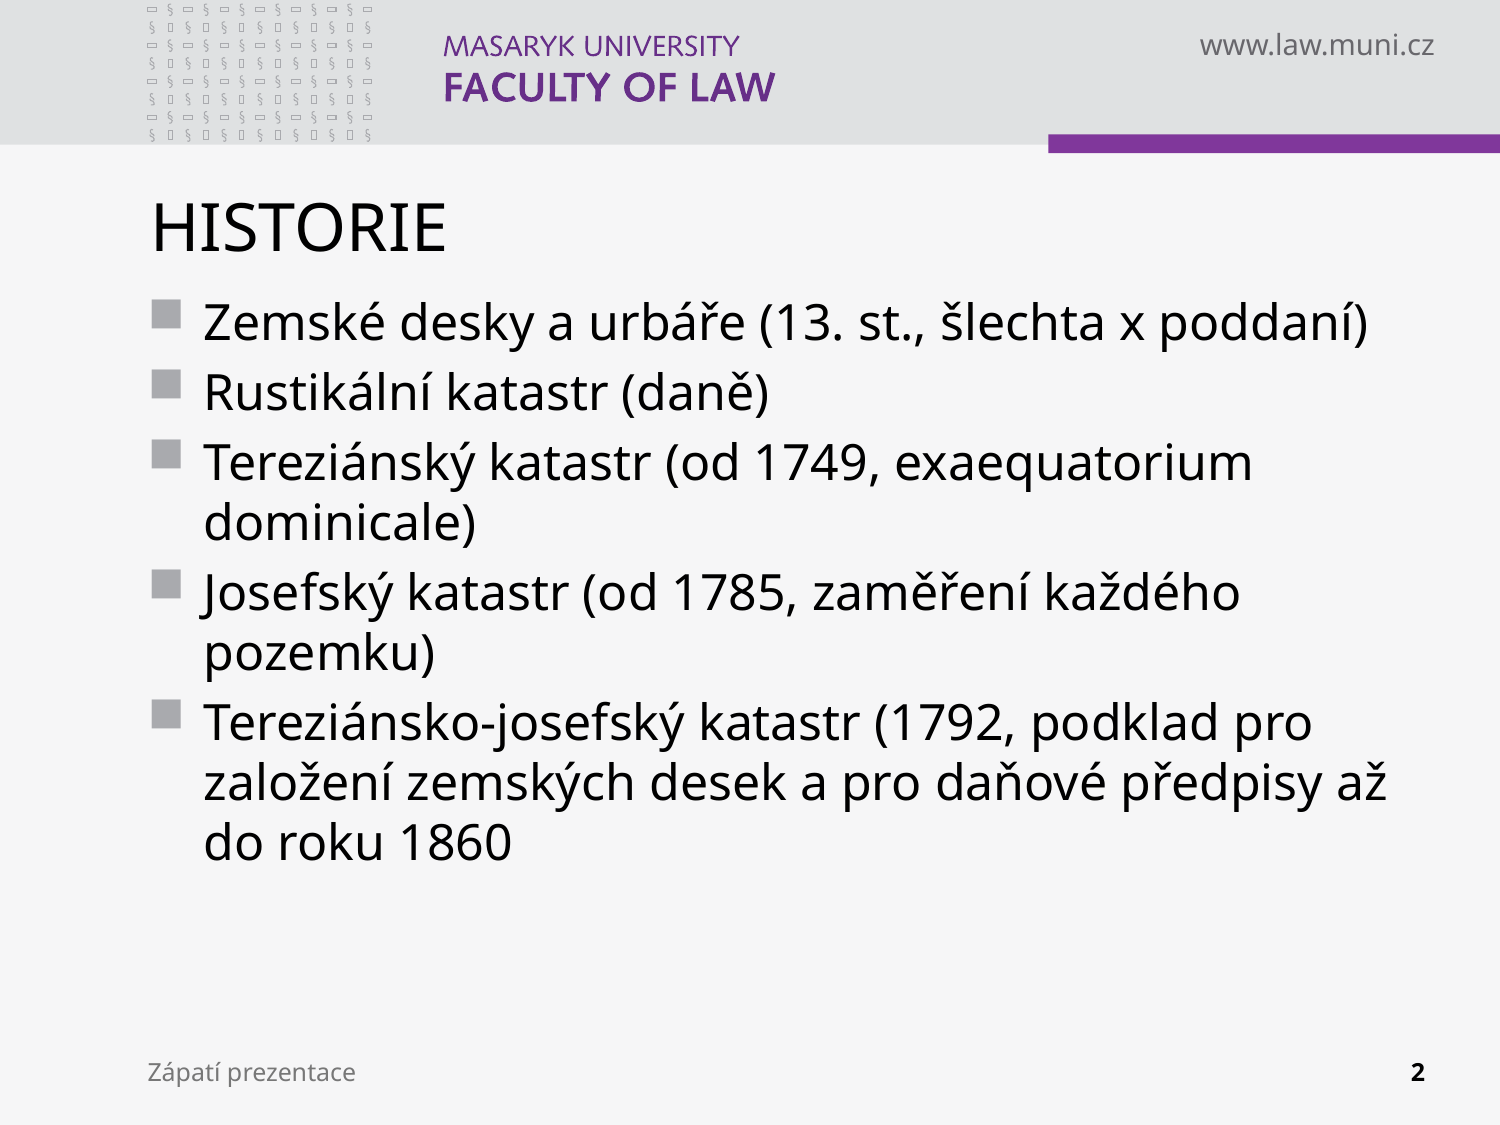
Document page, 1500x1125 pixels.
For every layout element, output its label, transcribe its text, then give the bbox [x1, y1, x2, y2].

title HISTORIE [150, 184, 1425, 268]
slide_number 2 [1315, 1056, 1426, 1101]
footer Zápatí prezentace [147, 1056, 1270, 1101]
list Zemské desky a urbáře (13. st., šlechta x poddaní) Rustikální katastr (daně) Tereziánský katastr (od 1749, exaequatorium dominicale) Josefský katastr (od 1785, zaměření každého pozemku) Tereziánsko-josefský katastr (1792, podklad pro založení zemských desek a pro daňové předpisy až do roku 1860 [147, 290, 1423, 1006]
